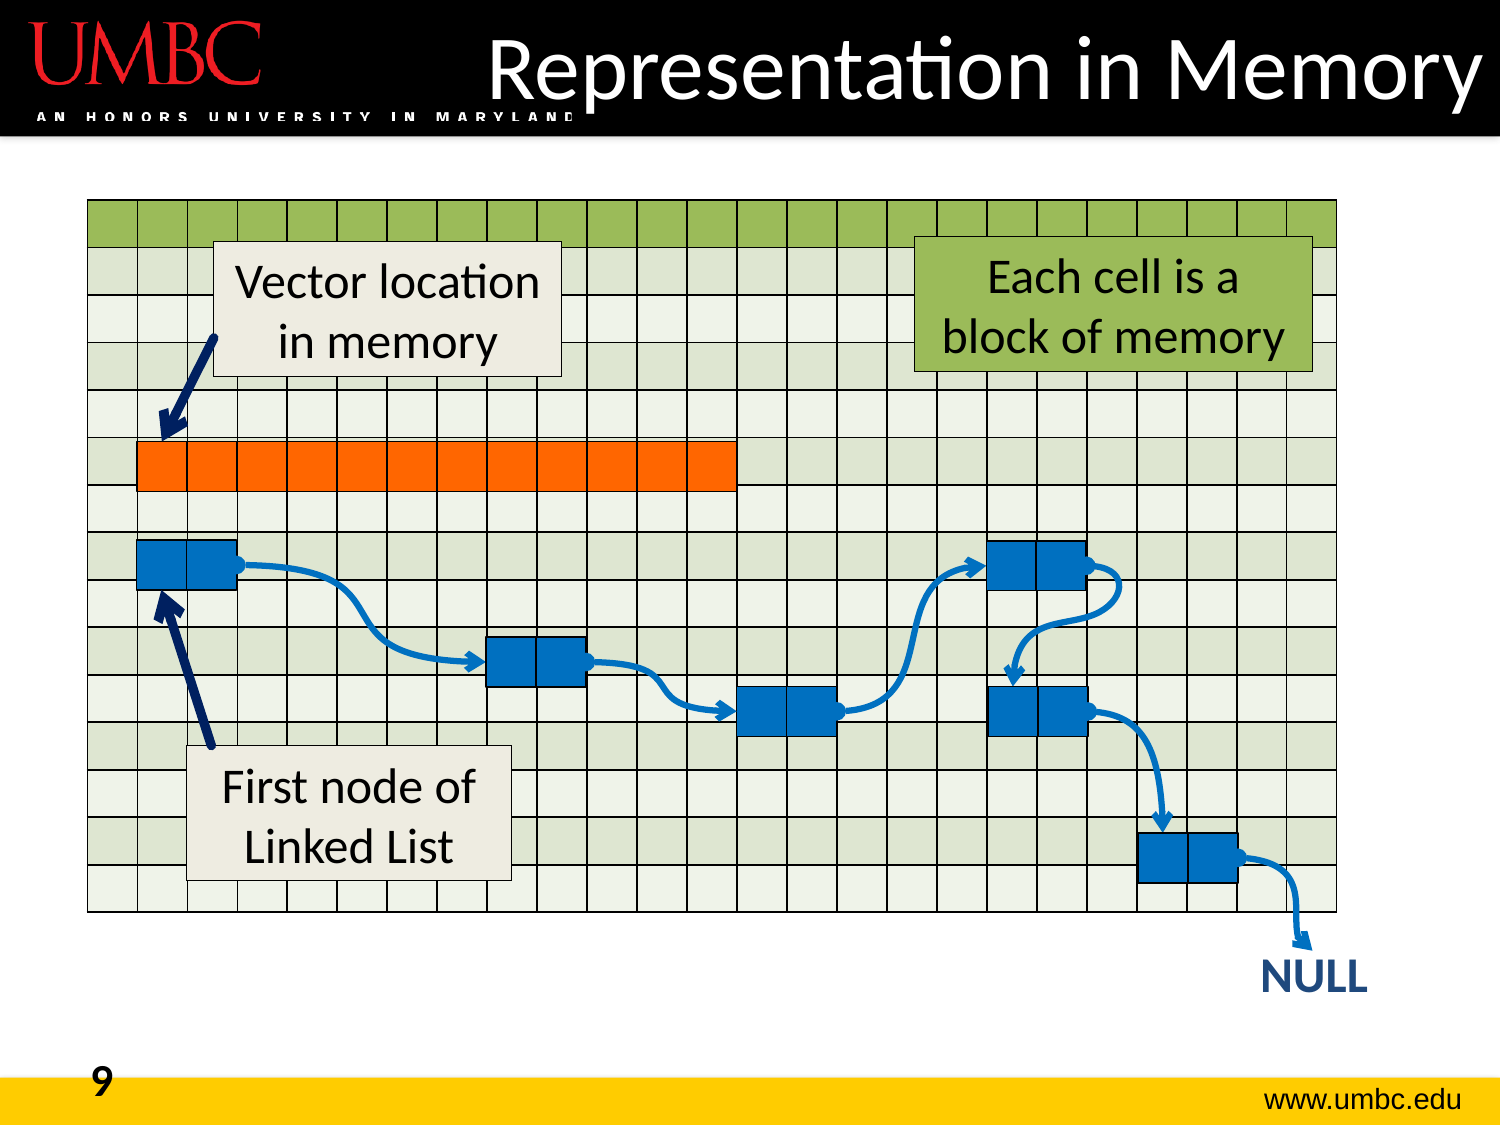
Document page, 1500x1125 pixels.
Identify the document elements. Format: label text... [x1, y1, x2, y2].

table_cell [338, 723, 386, 745]
table_cell [838, 818, 886, 864]
table_cell [838, 343, 886, 389]
table_cell [512, 771, 536, 816]
table_cell [738, 343, 786, 389]
table_cell [488, 723, 536, 769]
table_cell [588, 818, 636, 864]
table_header [688, 201, 736, 247]
table_cell [638, 391, 686, 437]
table_cell [219, 391, 237, 437]
table_cell [1038, 533, 1086, 540]
table_cell [338, 881, 386, 911]
table_cell [238, 391, 286, 437]
table_cell [1169, 723, 1186, 769]
table_cell [288, 669, 336, 674]
table_cell [1287, 628, 1336, 674]
table_cell [1138, 533, 1186, 579]
table_cell [1188, 581, 1236, 626]
table_cell [188, 881, 237, 911]
table_cell [638, 771, 686, 816]
table_cell [738, 486, 786, 531]
table_cell [688, 296, 736, 342]
table_cell [788, 866, 836, 911]
table_cell [88, 391, 137, 437]
table_cell [1188, 723, 1236, 769]
table_cell [1088, 533, 1136, 579]
table_cell [1092, 676, 1136, 684]
table_cell [788, 746, 836, 769]
table_cell [238, 676, 286, 721]
table_cell [938, 372, 986, 389]
table_cell [1188, 391, 1236, 437]
table_cell [1169, 771, 1186, 816]
table_cell [1188, 438, 1236, 484]
table_cell [788, 533, 836, 564]
table_cell [688, 581, 731, 626]
table_cell [788, 296, 836, 342]
table_cell [138, 499, 187, 531]
table_cell [788, 818, 836, 864]
table_cell [1238, 723, 1286, 769]
table_cell [888, 771, 936, 816]
table_cell [238, 377, 286, 389]
table_cell [138, 296, 187, 342]
table_cell [638, 499, 686, 531]
table_cell [388, 377, 436, 389]
table_cell [638, 343, 686, 389]
table_cell [838, 486, 886, 531]
table_cell [488, 377, 536, 389]
table_cell [1138, 581, 1186, 626]
table_cell [438, 499, 486, 531]
table_cell [538, 723, 586, 769]
table_cell [588, 628, 636, 635]
table_cell [288, 723, 336, 745]
table_cell [1138, 676, 1186, 721]
table_header [788, 201, 836, 247]
table_cell [588, 771, 636, 816]
table_cell [338, 391, 386, 437]
table_cell [1138, 486, 1186, 531]
table_cell [638, 248, 686, 294]
table_cell [538, 499, 586, 531]
table_cell [1088, 841, 1132, 864]
table_cell [1169, 818, 1186, 831]
slide_number 9 [75, 1042, 425, 1103]
table_cell [738, 818, 786, 864]
table_cell [738, 533, 786, 564]
table_cell [1188, 486, 1236, 531]
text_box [986, 540, 1087, 685]
table_cell [1313, 248, 1336, 294]
table_cell [438, 391, 486, 437]
table_cell [588, 343, 636, 389]
table_header [338, 201, 386, 241]
table_cell [738, 296, 786, 342]
table_header [488, 201, 536, 241]
table_cell [638, 296, 686, 342]
table_cell [217, 676, 237, 721]
table_cell [1138, 438, 1186, 484]
table_cell [1138, 372, 1186, 389]
table_cell [1238, 818, 1286, 831]
table_header [938, 201, 986, 236]
table_header [1188, 201, 1236, 236]
table_cell [738, 745, 786, 769]
table_cell [1238, 391, 1286, 437]
table_cell [588, 533, 636, 579]
table_cell [888, 438, 936, 484]
table_header [588, 201, 636, 247]
table_cell [538, 581, 586, 626]
table_cell [1287, 438, 1336, 484]
table_cell [138, 343, 156, 389]
table_cell [1287, 581, 1336, 626]
table_cell [488, 866, 536, 911]
table_header [288, 201, 336, 241]
table_cell [138, 391, 156, 437]
table_header [1238, 201, 1286, 236]
table_cell [1287, 818, 1336, 864]
table_cell [738, 391, 786, 437]
table_cell [438, 533, 486, 539]
table_cell [338, 669, 386, 674]
table_cell [188, 248, 213, 294]
table_header [888, 201, 936, 247]
table_cell [88, 723, 137, 769]
table_cell [1092, 581, 1136, 626]
table_cell [1088, 486, 1136, 531]
text_box NULL [1242, 935, 1386, 1010]
table_cell [938, 746, 982, 769]
table_cell [588, 866, 636, 911]
table_cell [338, 533, 386, 538]
table_cell [688, 499, 736, 531]
table_cell [88, 581, 131, 626]
table_cell [562, 296, 586, 342]
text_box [736, 565, 982, 737]
table_cell [288, 391, 336, 437]
table_cell [588, 248, 636, 294]
table_cell [888, 746, 936, 769]
table_header [1138, 201, 1186, 236]
table_cell [438, 377, 486, 389]
table_cell [1313, 296, 1336, 342]
table_cell [88, 533, 137, 579]
table_cell [1088, 866, 1132, 911]
table_cell [838, 248, 886, 294]
table_cell [1287, 771, 1336, 816]
table_cell [588, 723, 636, 769]
table_cell [88, 866, 137, 911]
table_cell [1038, 866, 1086, 911]
table_cell [1138, 628, 1186, 674]
table_cell [1038, 841, 1086, 864]
table_cell [138, 866, 187, 911]
table_header [88, 201, 137, 247]
table_cell [738, 438, 786, 484]
table_header [1038, 201, 1086, 236]
table_cell [388, 881, 436, 911]
table_header [538, 201, 586, 247]
table_cell [738, 866, 786, 911]
table_cell [138, 771, 186, 816]
table_cell [188, 533, 237, 538]
table_cell [388, 533, 436, 538]
table_cell [1287, 723, 1336, 769]
table_cell [1238, 486, 1286, 531]
table_cell [288, 881, 336, 911]
table_cell [688, 248, 736, 294]
table_cell [888, 866, 936, 911]
table_cell [738, 771, 786, 816]
table_cell [88, 771, 137, 816]
table_cell [1138, 391, 1186, 437]
table_cell [1238, 438, 1286, 484]
table_header [1088, 201, 1136, 236]
table_cell [888, 391, 936, 437]
table_cell [1092, 628, 1136, 674]
table_cell [1238, 628, 1286, 674]
table_cell [1188, 533, 1236, 579]
table_cell [688, 818, 736, 864]
table_cell [538, 628, 586, 635]
table_cell [588, 391, 636, 437]
text_box First node of Linked List [186, 745, 512, 881]
table_cell [388, 391, 436, 437]
table_cell [688, 866, 736, 911]
table_cell [217, 669, 237, 674]
table_cell [1287, 391, 1336, 437]
table_cell [588, 581, 636, 626]
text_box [161, 337, 215, 442]
table_cell [138, 818, 186, 864]
table_cell [988, 840, 1036, 864]
table_cell [188, 296, 213, 336]
table_cell [888, 533, 936, 564]
table_cell [938, 438, 986, 484]
table_cell [1287, 486, 1336, 531]
table_cell [219, 377, 237, 389]
table_header [138, 201, 187, 247]
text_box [161, 589, 212, 746]
table_cell [838, 438, 886, 484]
table_cell [888, 486, 936, 531]
table_cell [1238, 581, 1286, 626]
table_cell [588, 499, 636, 531]
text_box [136, 441, 738, 492]
table_cell [1188, 771, 1236, 816]
table_cell [138, 676, 156, 721]
table_cell [888, 296, 914, 342]
table_cell [88, 296, 137, 342]
table_cell [538, 391, 586, 437]
table_cell [1238, 533, 1286, 579]
table_cell [938, 866, 986, 911]
table_cell [488, 533, 536, 579]
table_cell [938, 391, 986, 437]
table_cell [388, 723, 436, 745]
table_cell [888, 818, 936, 864]
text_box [1137, 832, 1313, 951]
table_cell [338, 499, 386, 531]
table_cell [238, 881, 286, 911]
table_cell [988, 372, 1036, 389]
table_cell [1038, 438, 1086, 484]
table_cell [512, 818, 536, 864]
table_cell [988, 391, 1036, 437]
table_cell [1038, 486, 1086, 531]
table_cell [288, 533, 336, 538]
table_cell [538, 533, 586, 579]
table_cell [688, 628, 731, 635]
table_cell [88, 248, 137, 294]
table_cell [88, 676, 137, 721]
table_cell [1188, 676, 1236, 721]
table_cell [438, 669, 480, 674]
table_cell [388, 499, 436, 531]
table_cell [338, 676, 386, 721]
table_cell [438, 676, 486, 721]
table_header [1287, 201, 1336, 247]
table_cell [288, 499, 336, 531]
table_cell [738, 248, 786, 294]
table_cell [1238, 676, 1286, 721]
table_cell [138, 533, 187, 538]
table_cell [638, 628, 686, 635]
table_cell [988, 438, 1036, 484]
table_cell [488, 499, 536, 531]
table_cell [138, 723, 186, 769]
table_cell [638, 818, 686, 864]
title Representation in Memory [150, 0, 1500, 188]
table_cell [538, 343, 586, 389]
table_cell [688, 343, 736, 389]
table_cell [138, 248, 187, 294]
table_cell [538, 771, 586, 816]
table_cell [88, 343, 137, 389]
table_cell [1088, 438, 1136, 484]
table_header [238, 201, 286, 241]
table_cell [638, 723, 686, 769]
table_cell [838, 746, 886, 769]
table_header [438, 201, 486, 241]
table_cell [1188, 818, 1236, 831]
table_cell [88, 438, 137, 484]
table_cell [888, 343, 936, 389]
table_cell [1287, 343, 1336, 389]
table_cell [938, 533, 986, 564]
table_cell [562, 248, 586, 294]
table_cell [838, 533, 886, 564]
table_cell [1088, 391, 1136, 437]
table_cell [138, 669, 156, 674]
table_header [838, 201, 886, 247]
table_cell [688, 391, 736, 437]
table_cell [1088, 372, 1136, 389]
table_cell [1038, 391, 1086, 437]
table_cell [1188, 372, 1236, 389]
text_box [987, 686, 1164, 834]
table_cell [588, 296, 636, 342]
table_cell [438, 881, 486, 911]
table_cell [88, 628, 137, 674]
table_cell [1238, 372, 1286, 389]
table_cell [491, 628, 536, 635]
table_cell [1287, 676, 1336, 721]
table_cell [491, 581, 536, 626]
table_cell [238, 669, 286, 674]
table_cell [638, 581, 686, 626]
table_cell [338, 377, 386, 389]
table_cell [188, 499, 237, 531]
table_cell [538, 866, 586, 911]
table_cell [788, 391, 836, 437]
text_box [485, 636, 739, 710]
text_box Vector location in memory [213, 241, 562, 377]
table_cell [238, 723, 286, 745]
table_cell [688, 771, 736, 816]
table_header [388, 201, 436, 241]
table_cell [838, 296, 886, 342]
table_cell [288, 676, 336, 721]
table_cell [988, 533, 1036, 539]
table_header [738, 201, 786, 247]
table_cell [988, 866, 1036, 911]
table_cell [238, 499, 286, 531]
table_cell [888, 248, 914, 294]
table_cell [216, 723, 237, 745]
table_cell [1238, 771, 1286, 816]
table_cell [388, 676, 436, 721]
table_cell [1188, 628, 1236, 674]
table_cell [538, 818, 586, 864]
table_cell [238, 533, 286, 538]
table_cell [88, 818, 137, 864]
table_cell [1038, 372, 1086, 389]
table_cell [388, 669, 436, 674]
table_cell [638, 866, 686, 911]
table_cell [438, 723, 486, 745]
table_cell [638, 533, 686, 579]
table_header [188, 201, 237, 247]
table_header [988, 201, 1036, 236]
table_cell [838, 391, 886, 437]
table_cell [788, 343, 836, 389]
table_cell [688, 723, 736, 769]
table_cell [938, 818, 986, 864]
table_cell [1287, 533, 1336, 579]
table_cell [838, 771, 886, 816]
table_cell [938, 486, 986, 531]
table_cell [88, 486, 137, 531]
table_cell [788, 486, 836, 531]
text_box Each cell is a block of memory [914, 236, 1313, 372]
table_cell [788, 248, 836, 294]
table_cell [488, 391, 536, 437]
table_cell [988, 486, 1036, 531]
table_cell [688, 533, 736, 579]
table_cell [788, 438, 836, 484]
table_cell [1316, 866, 1336, 911]
table_cell [788, 771, 836, 816]
table_header [638, 201, 686, 247]
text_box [136, 539, 487, 663]
table_cell [838, 866, 886, 911]
table_cell [288, 377, 336, 389]
table_cell [938, 771, 982, 816]
